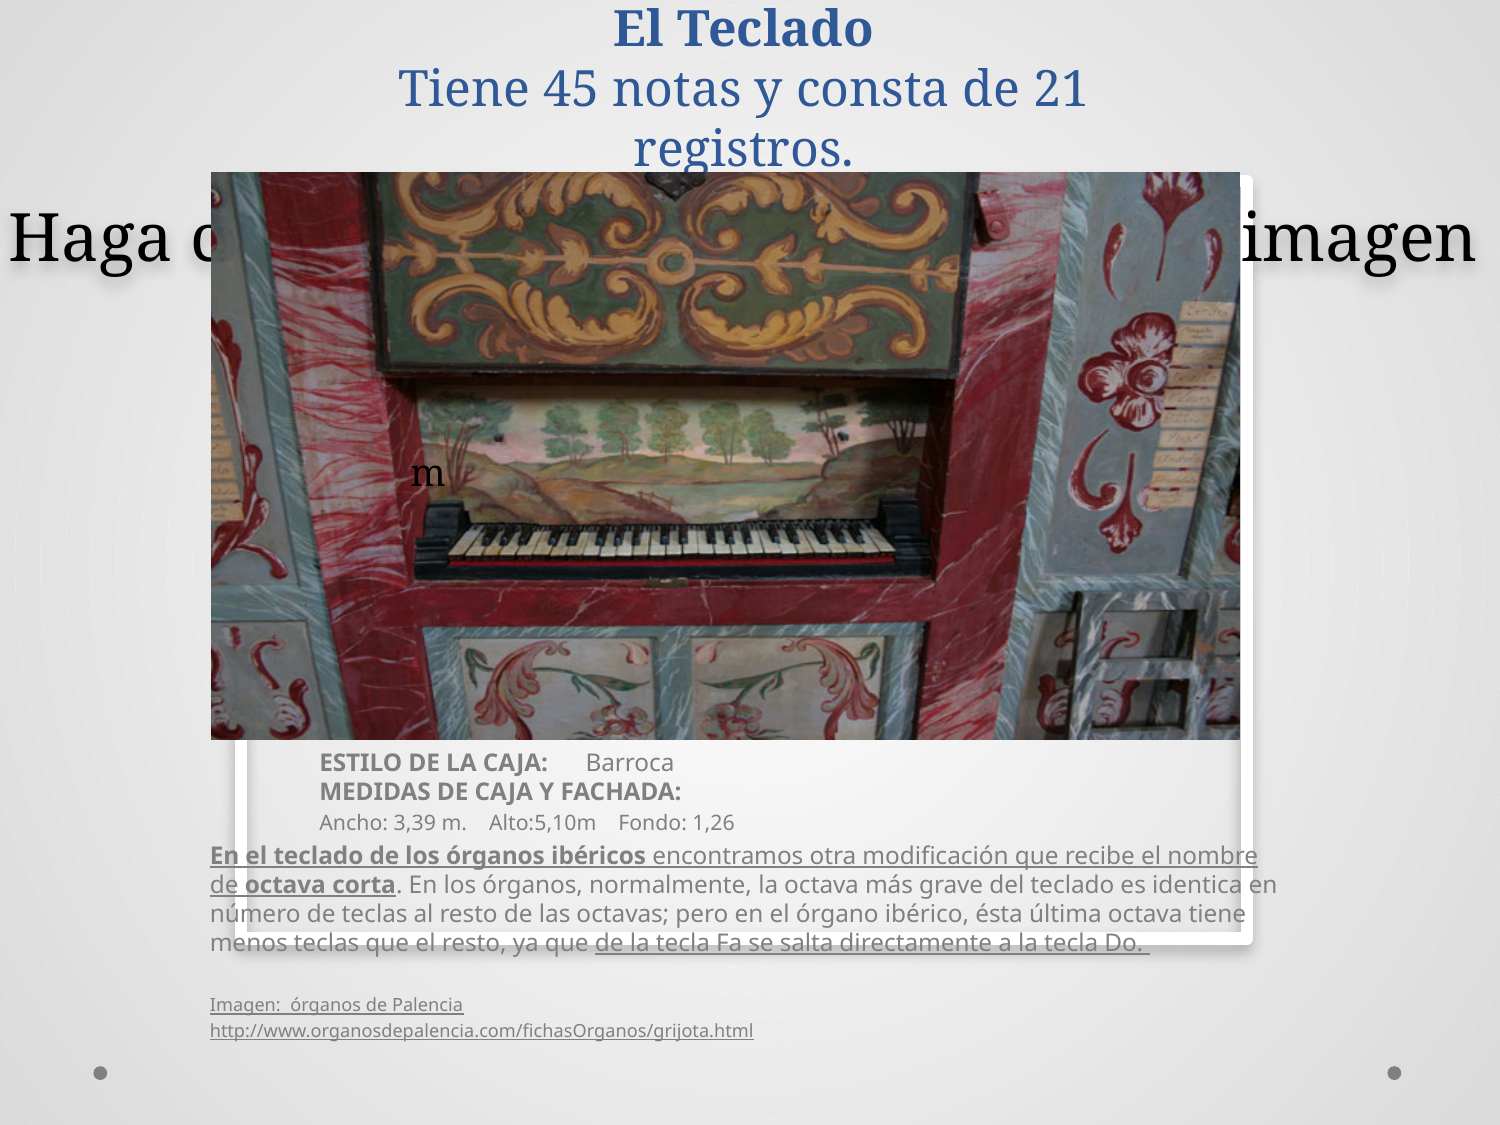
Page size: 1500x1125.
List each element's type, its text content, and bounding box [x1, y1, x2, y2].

list ESTILO DE LA CAJA: Barroca MEDIDAS DE CAJA Y FACHADA: Ancho: 3,39 m. Alto:5,10m Fondo: 1,26 En el teclado de los órganos ibéricos encontramos otra modificación que recibe el nombre de octava corta. En los órganos, normalmente, la octava más grave del teclado es identica en número de teclas al resto de las octavas; pero en el órgano ibérico, ésta última octava tiene menos teclas que el resto, ya que de la tecla Fa se salta directamente a la tecla Do. Imagen: órganos de Palencia http://www.organosdepalencia.com/fichasOrganos/grijota.html [194, 739, 1294, 1071]
picture [211, 172, 1241, 933]
title El Teclado Tiene 45 notas y consta de 21 registros. [275, 0, 1213, 170]
